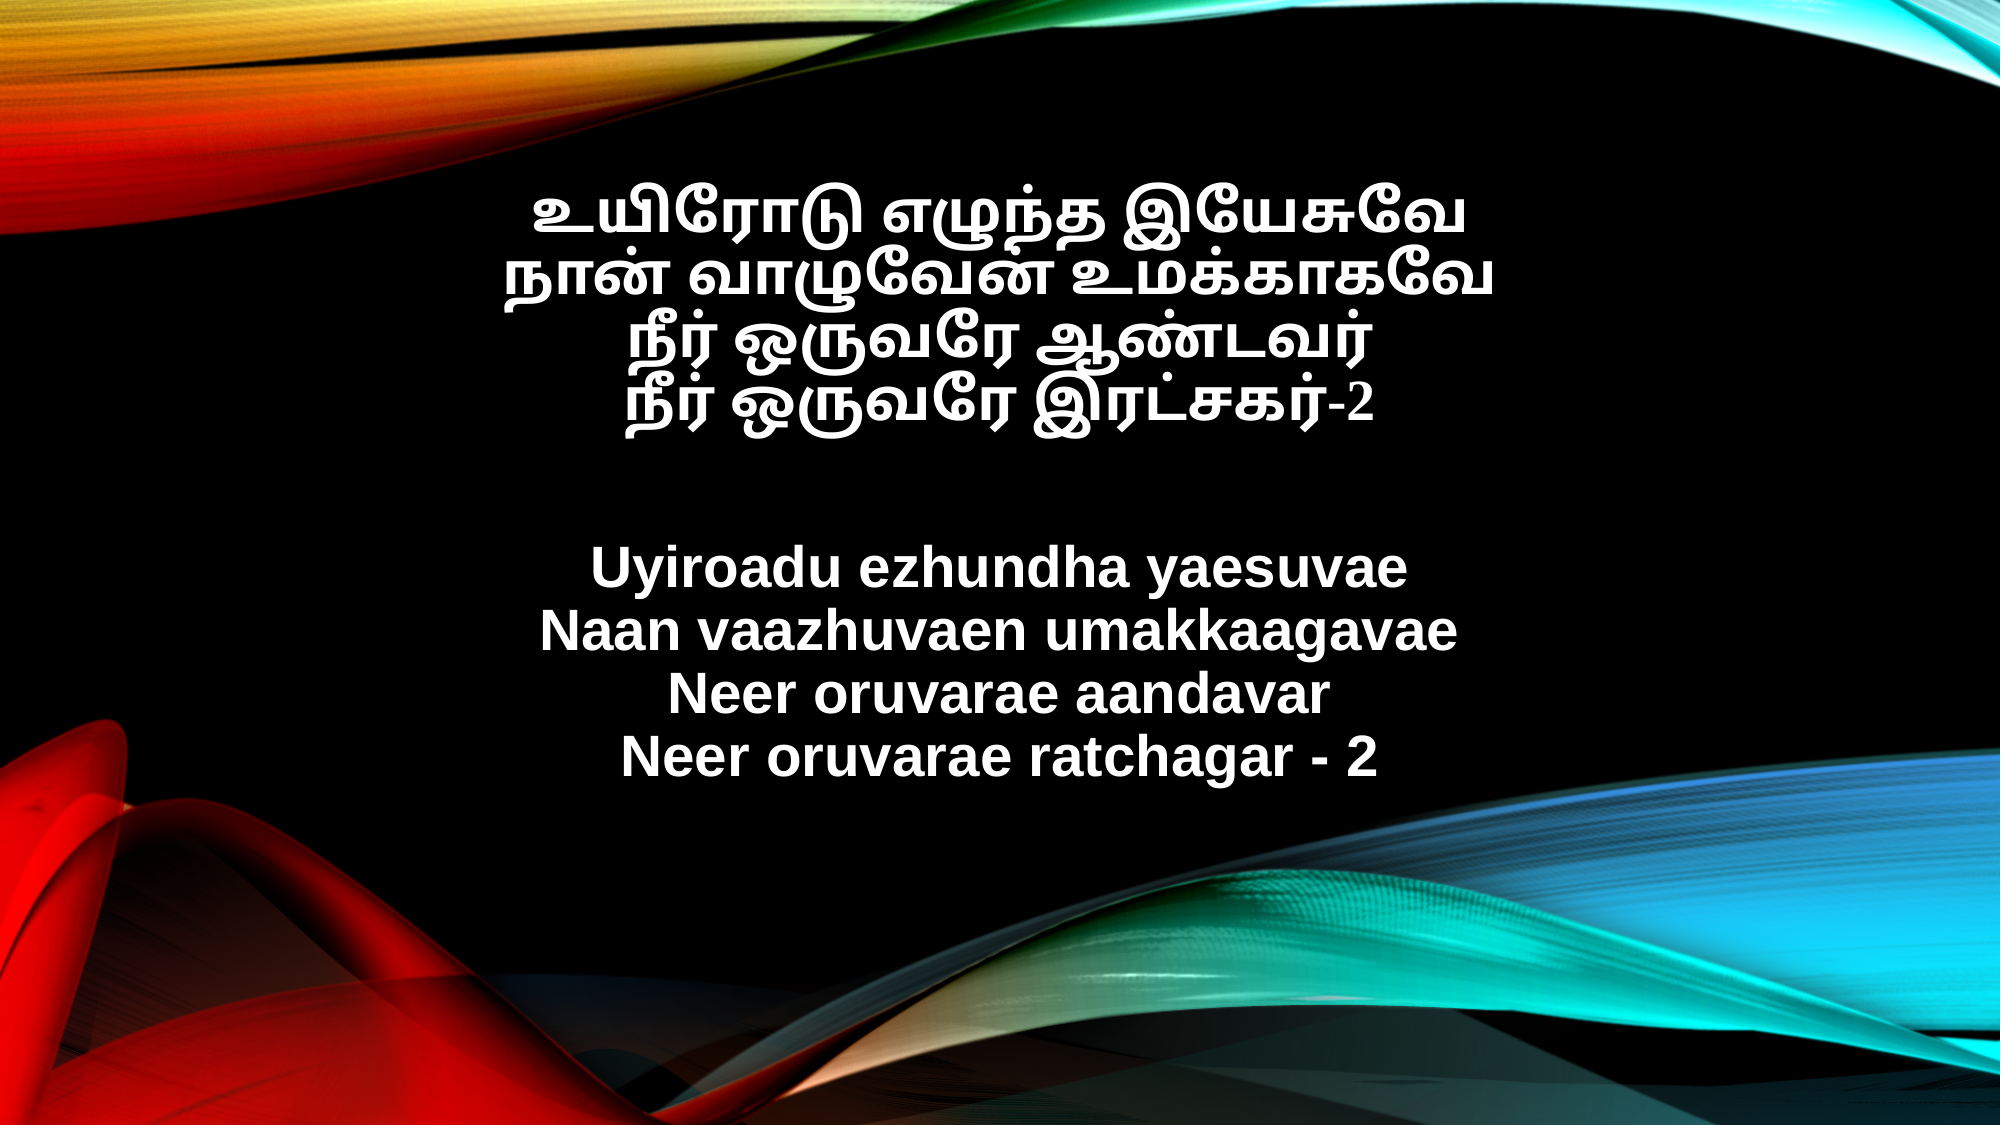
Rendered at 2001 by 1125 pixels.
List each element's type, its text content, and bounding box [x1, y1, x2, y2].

subtitle உயிரோடு எழுந்த இயேசுவே நான் வாழுவேன் உமக்காகவே நீர் ஒருவரே ஆண்டவர் நீர் ஒருவரே இரட்சகர்-2 Uyiroadu ezhundha yaesuvae Naan vaazhuvaen umakkaagavae Neer oruvarae aandavar Neer oruvarae ratchagar - 2 [0, 0, 2000, 1125]
